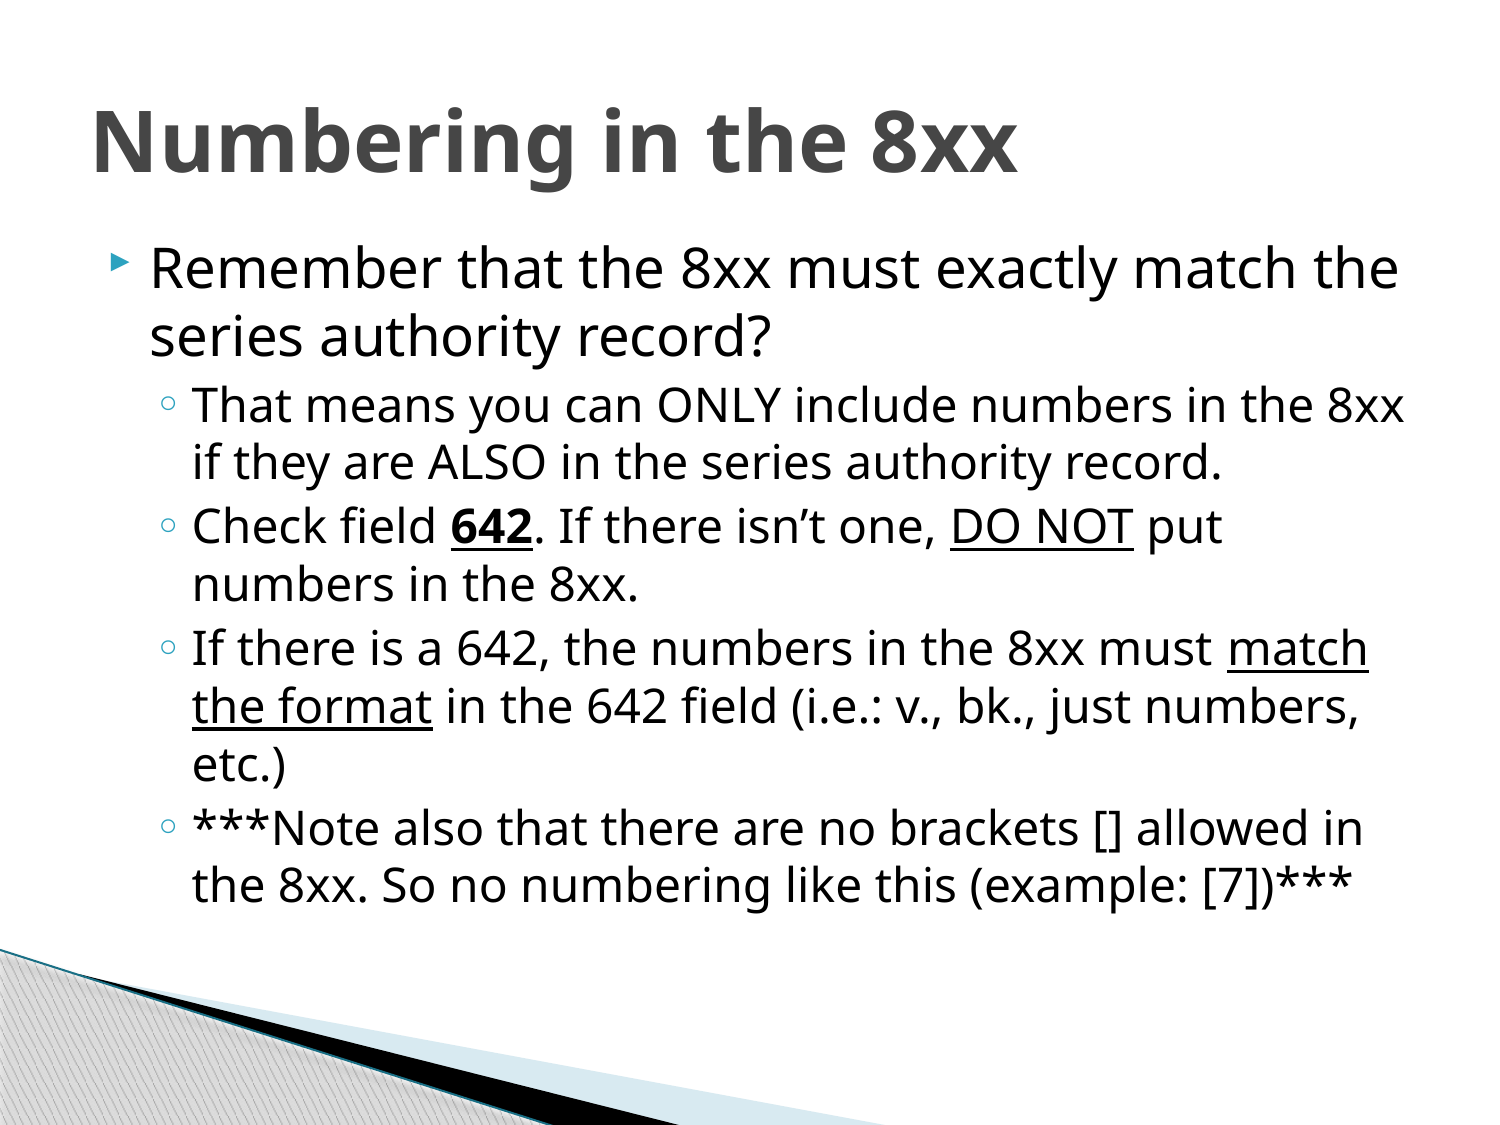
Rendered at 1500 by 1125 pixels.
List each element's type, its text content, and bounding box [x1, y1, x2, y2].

title Numbering in the 8xx [75, 45, 1425, 233]
list Remember that the 8xx must exactly match the series authority record? That means you can ONLY include numbers in the 8xx if they are ALSO in the series authority record. Check field 642. If there isn’t one, DO NOT put numbers in the 8xx. If there is a 642, the numbers in the 8xx must match the format in the 642 field (i.e.: v., bk., just numbers, etc.) ***Note also that there are no brackets [] allowed in the 8xx. So no numbering like this (example: [7])*** [75, 233, 1425, 1025]
